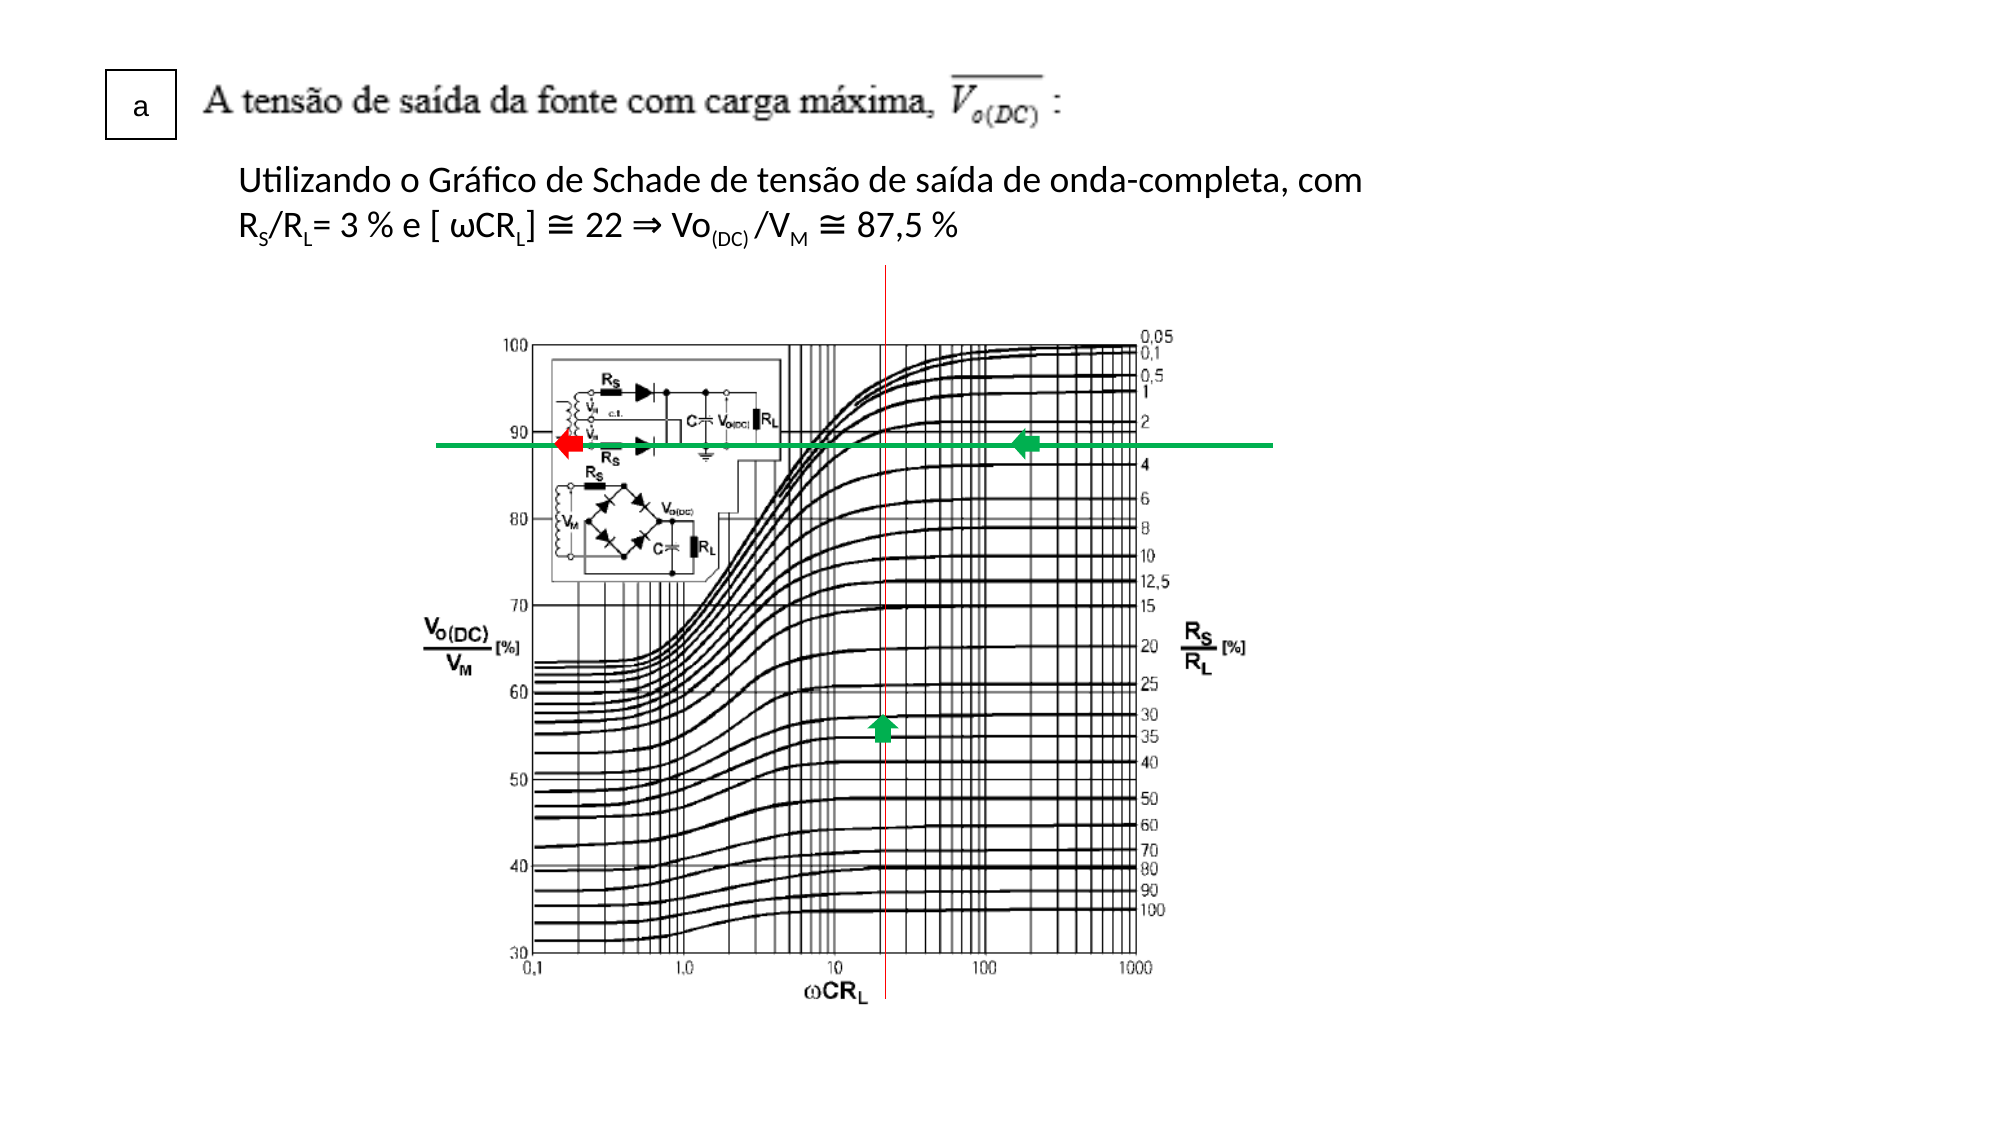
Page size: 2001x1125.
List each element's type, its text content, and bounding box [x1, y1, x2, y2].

text_box a [105, 69, 177, 140]
picture [199, 58, 1076, 144]
picture [886, 299, 1274, 445]
picture [355, 299, 1274, 1012]
text_box Utilizando o Gráfico de Schade de tensão de saída de onda-completa, com RS/RL= 3 % e [ ωCRL] ≅ 22 ⇒ Vo(DC) /VM ≅ 87,5 % [223, 147, 1452, 259]
